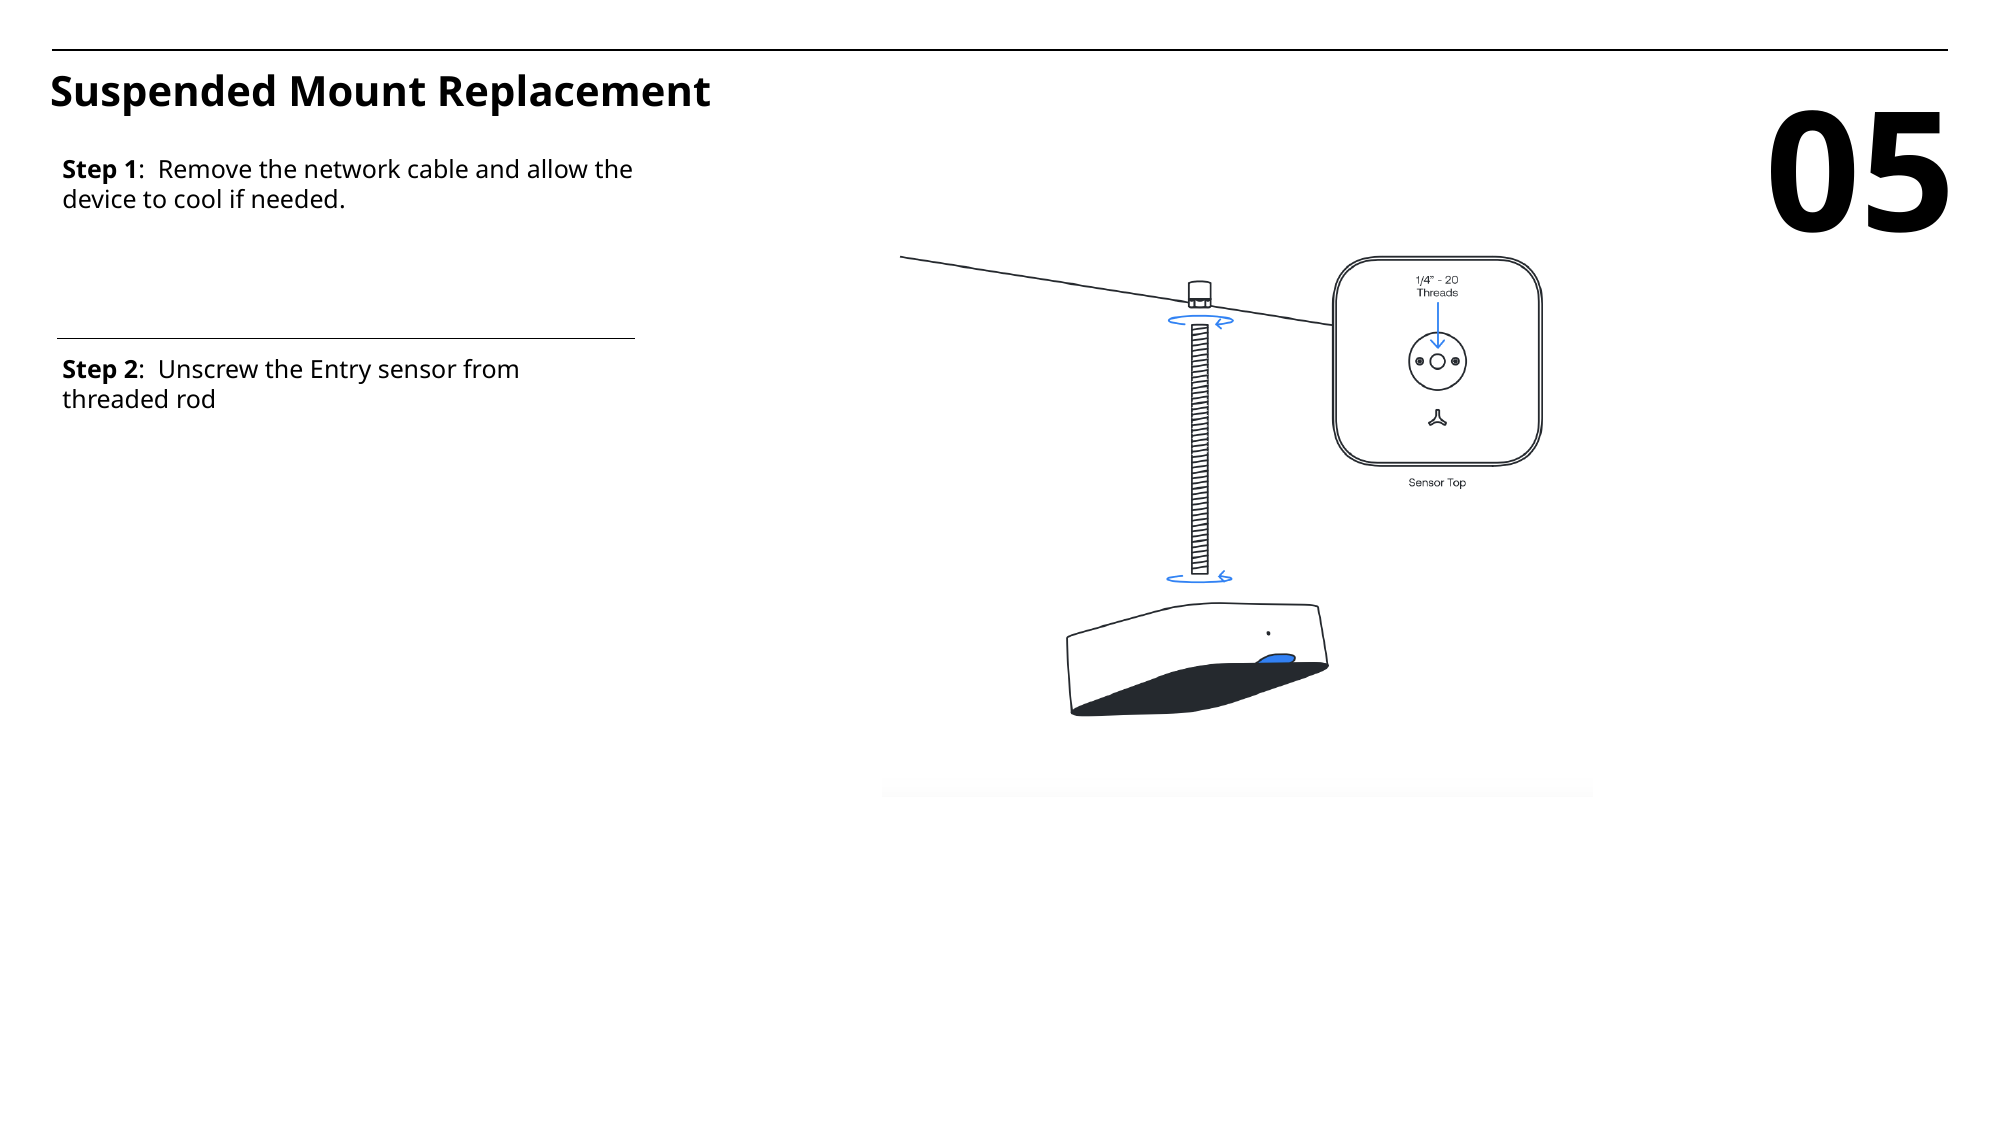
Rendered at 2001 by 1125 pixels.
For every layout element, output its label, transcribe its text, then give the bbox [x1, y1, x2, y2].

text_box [34, 49, 1972, 283]
text_box Step 2: Unscrew the Entry sensor from threaded rod [47, 338, 595, 604]
picture [882, 215, 1593, 797]
